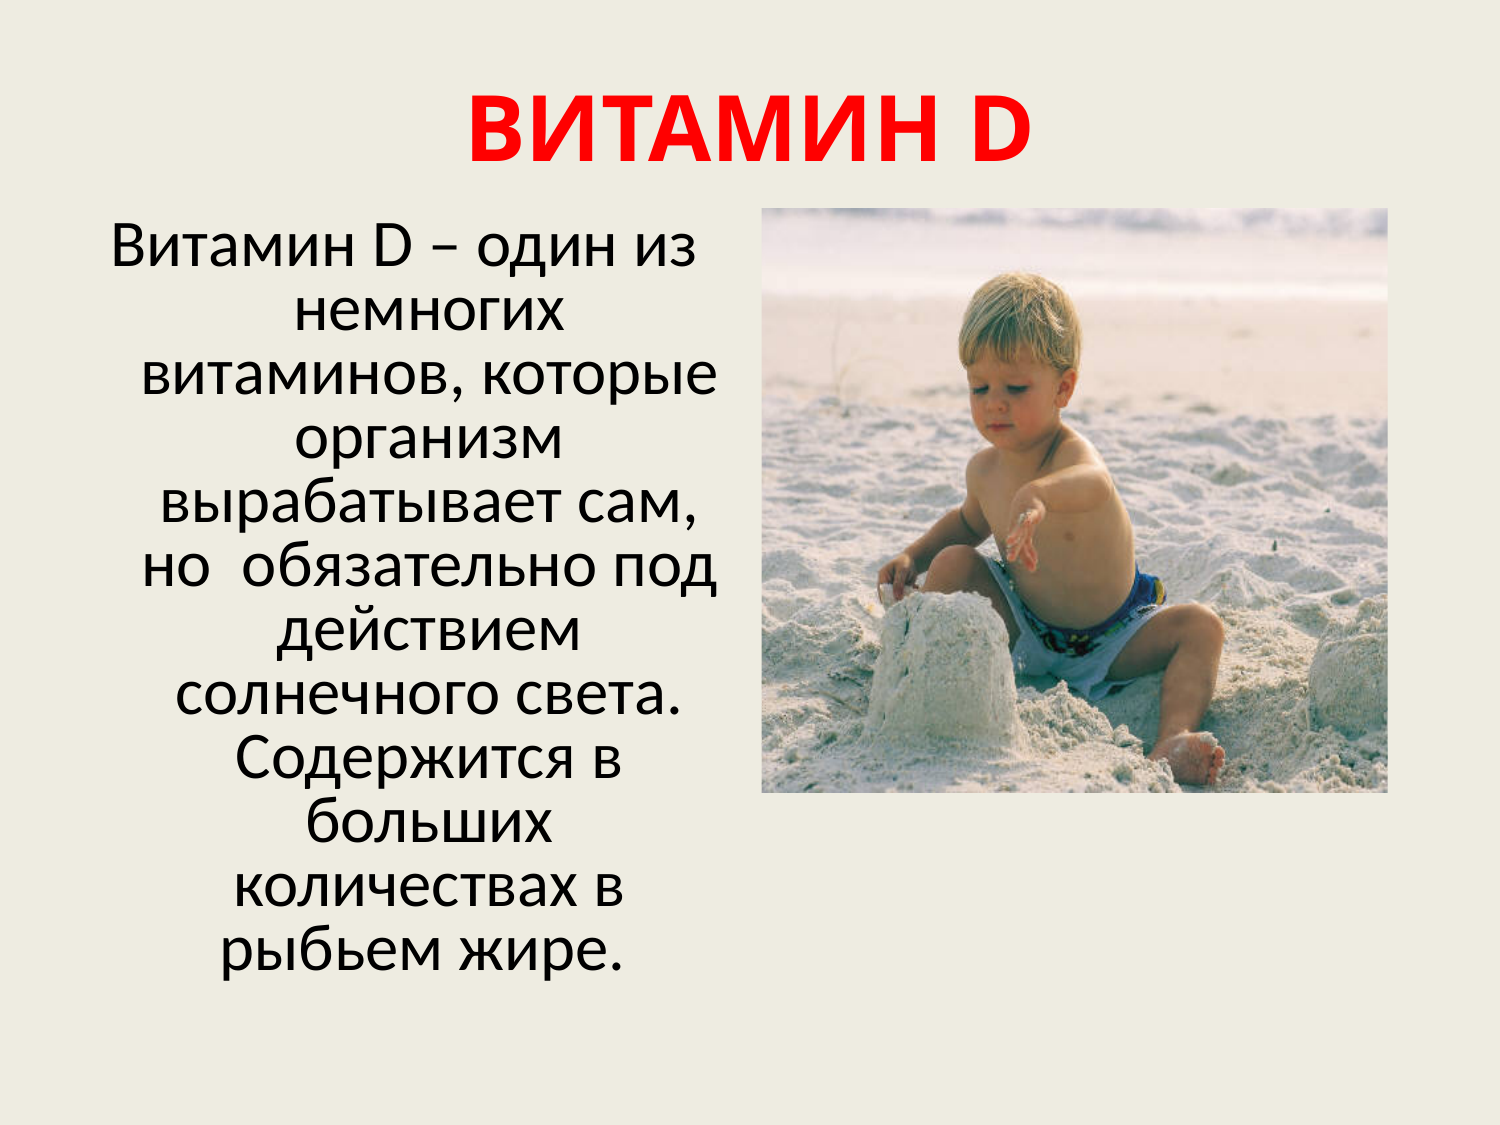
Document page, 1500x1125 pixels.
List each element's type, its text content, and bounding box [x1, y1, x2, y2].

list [761, 207, 1388, 793]
title ВИТАМИН D [112, 31, 1388, 219]
list Витамин D – один из немногих витаминов, которые организм вырабатывает сам, но обязательно под действием солнечного света. Содержится в больших количествах в рыбьем жире. [64, 208, 739, 1006]
